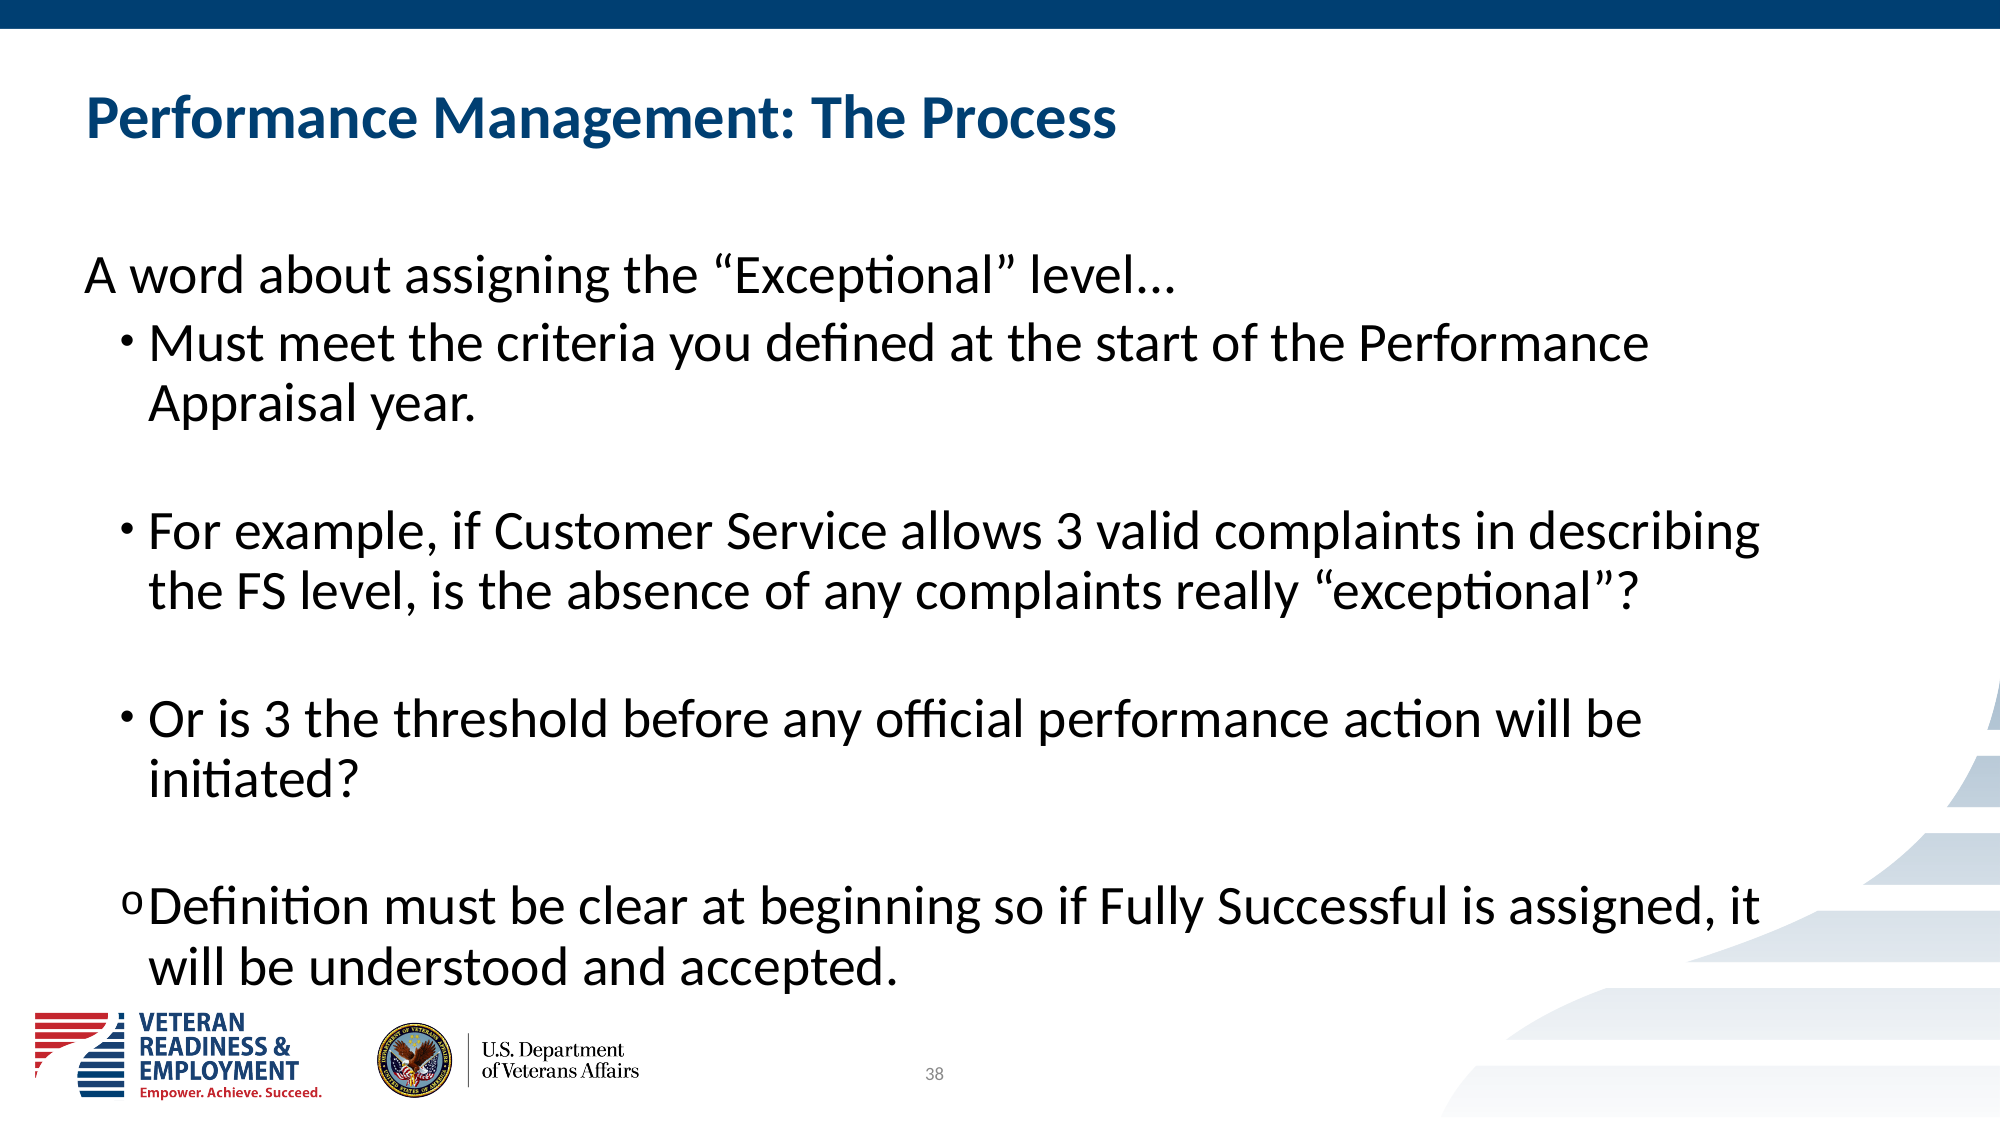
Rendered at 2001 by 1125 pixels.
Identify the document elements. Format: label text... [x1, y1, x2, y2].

list A word about assigning the “Exceptional” level... Must meet the criteria you defined at the start of the Performance Appraisal year. For example, if Customer Service allows 3 valid complaints in describing the FS level, is the absence of any complaints really “exceptional”? Or is 3 the threshold before any official performance action will be initiated? Definition must be clear at beginning so if Fully Successful is assigned, it will be understood and accepted. [69, 238, 1795, 1021]
slide_number 38 [878, 1042, 992, 1103]
picture [0, 0, 2000, 1125]
title Performance Management: The Process [69, 54, 1665, 183]
